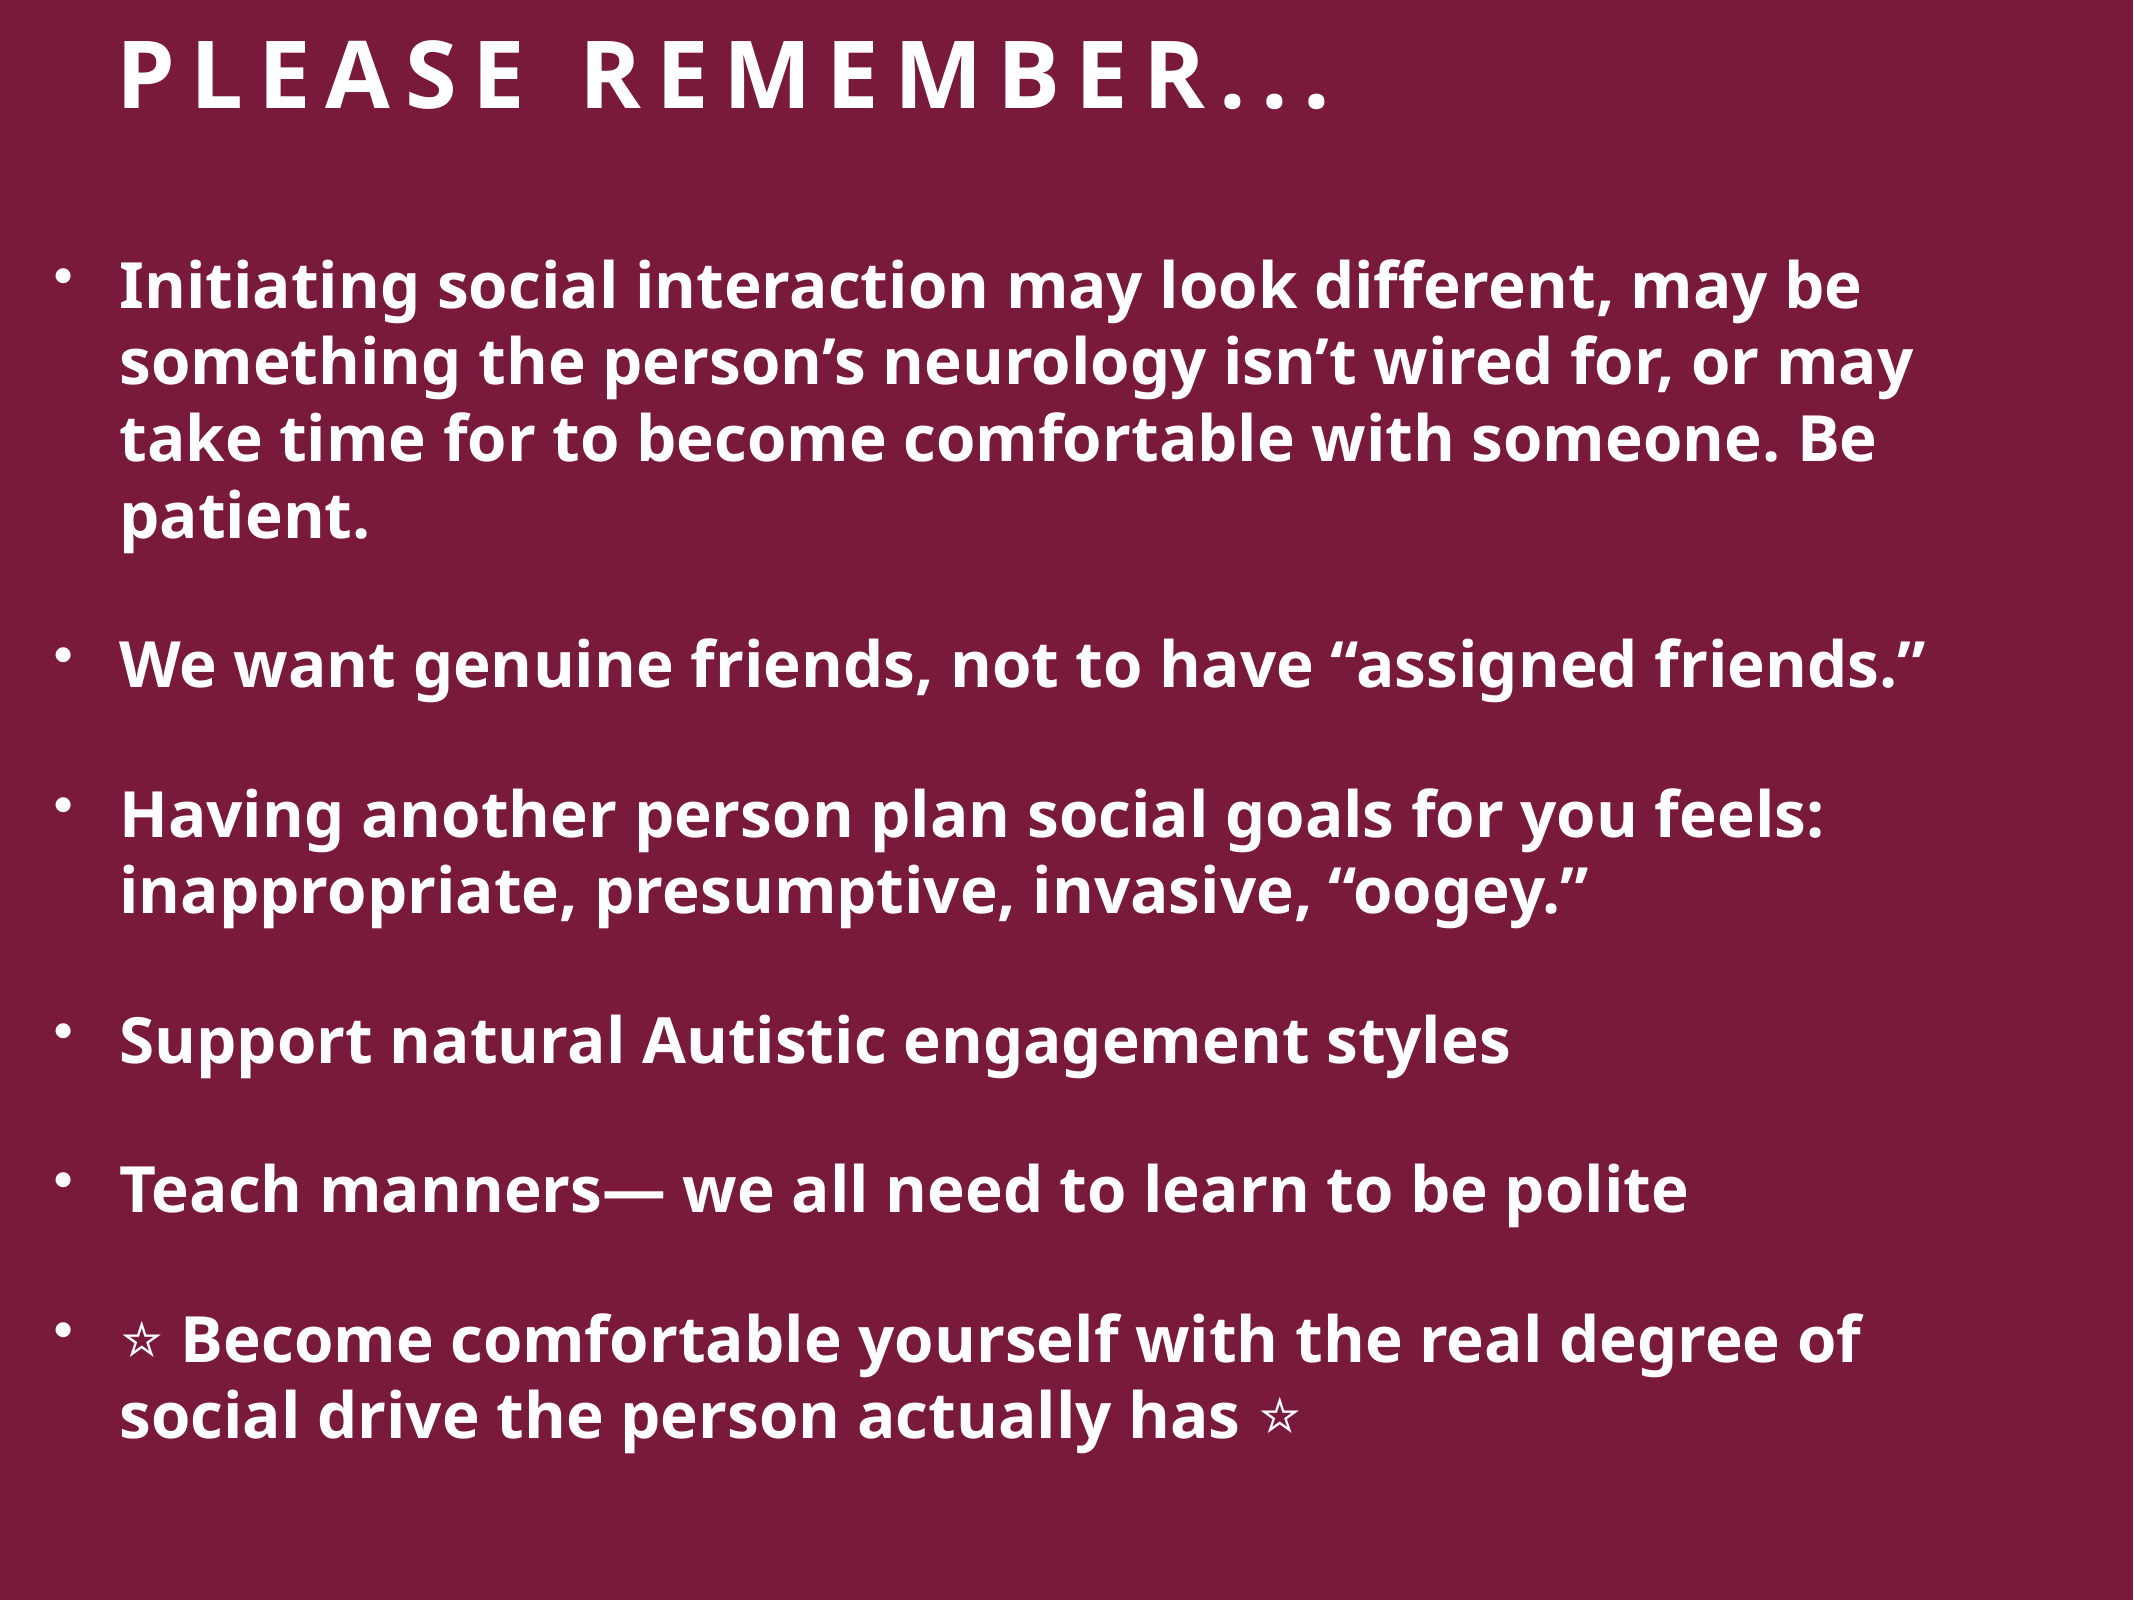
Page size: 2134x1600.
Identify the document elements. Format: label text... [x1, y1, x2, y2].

list Initiating social interaction may look different, may be something the person’s neurology isn’t wired for, or may take time for to become comfortable with someone. Be patient. We want genuine friends, not to have “assigned friends.” Having another person plan social goals for you feels: inappropriate, presumptive, invasive, “oogey.” Support natural Autistic engagement styles Teach manners— we all need to learn to be polite ⭐️ Become comfortable yourself with the real degree of social drive the person actually has ⭐️ [44, 143, 2007, 1554]
title Please remember... [107, 6, 2026, 241]
